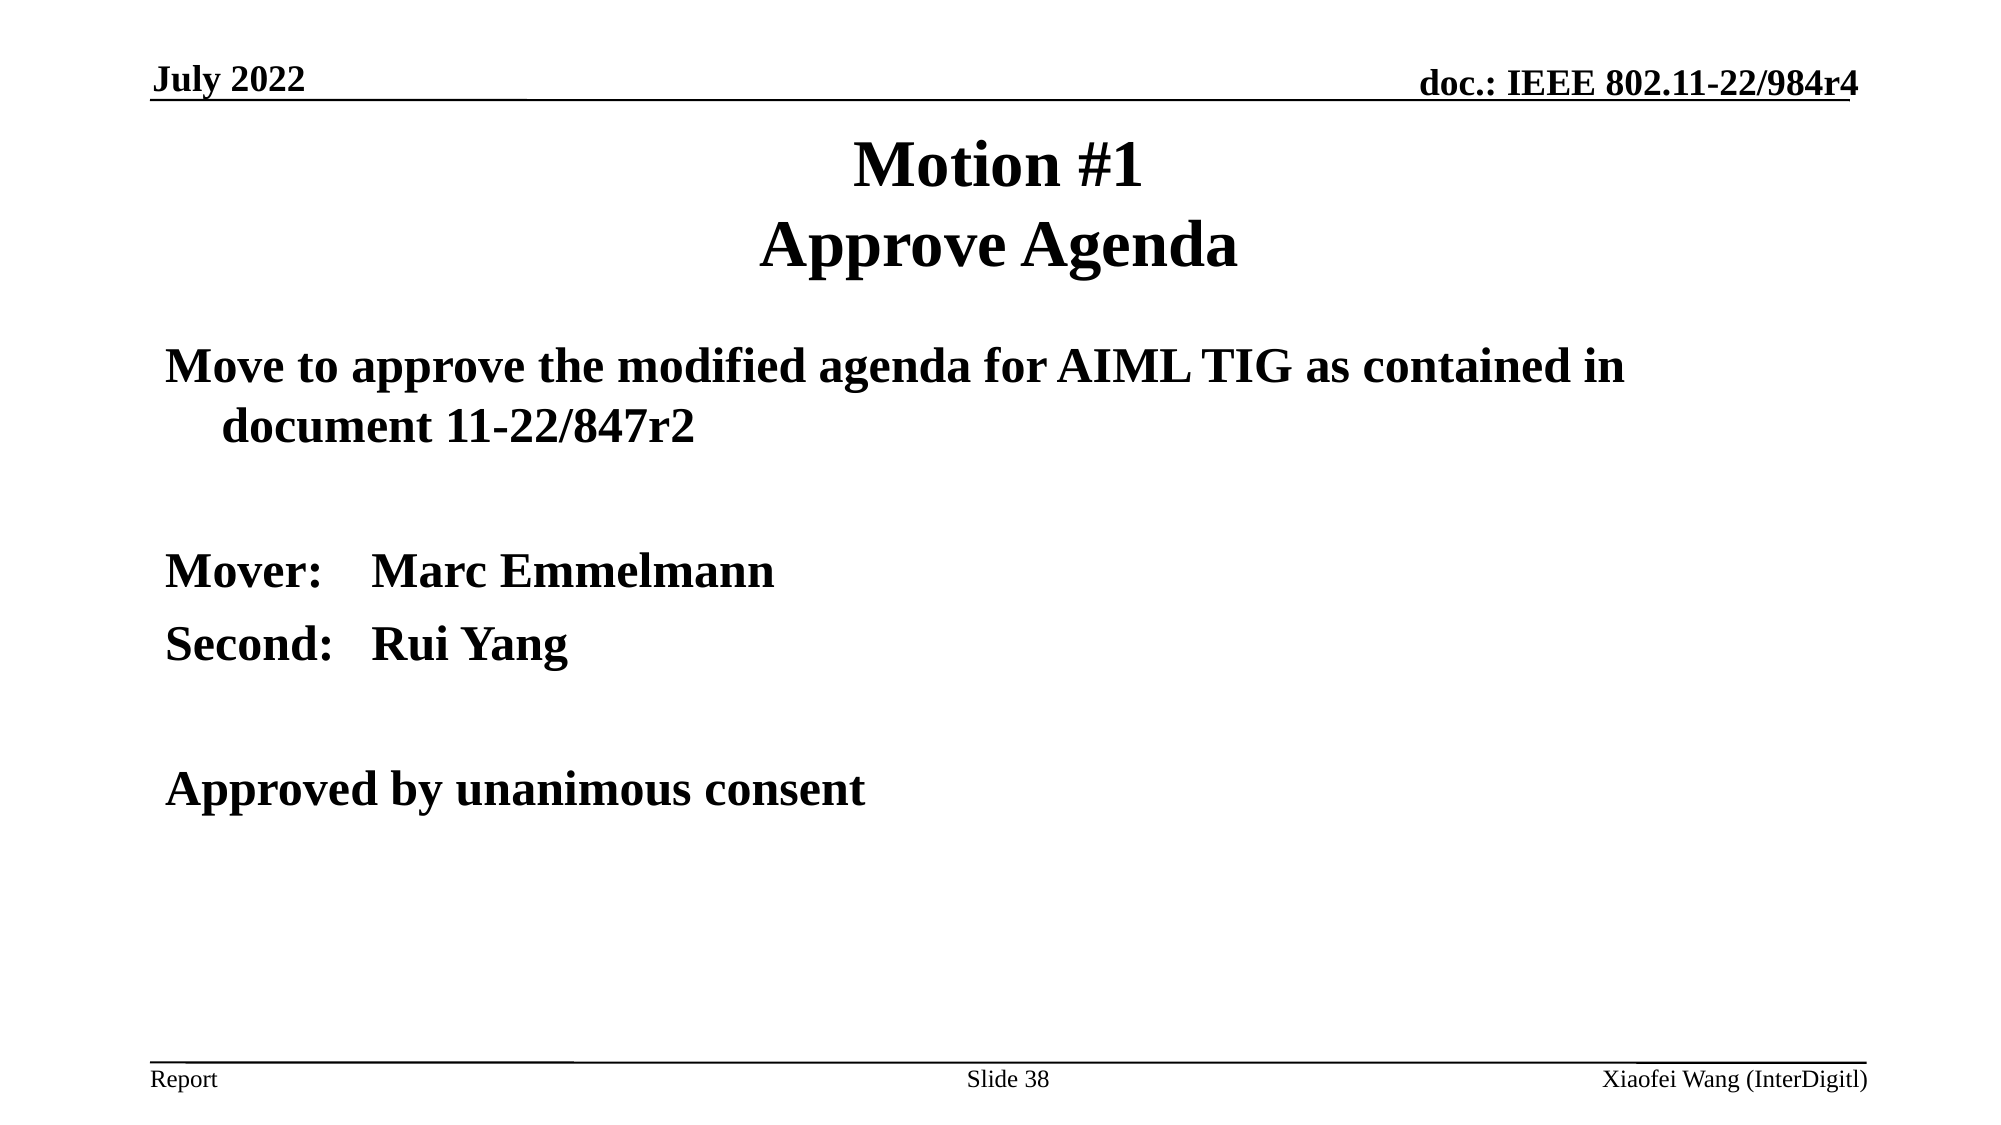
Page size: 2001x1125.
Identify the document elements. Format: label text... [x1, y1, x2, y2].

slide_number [152, 54, 563, 100]
footer Xiaofei Wang (InterDigitl) [1171, 1061, 1869, 1093]
slide_number Slide 38 [950, 1061, 1067, 1123]
title Motion #1 Approve Agenda [149, 112, 1850, 288]
list Move to approve the modified agenda for AIML TIG as contained in document 11-22/847r2 Mover: Marc Emmelmann Second: Rui Yang Approved by unanimous consent [149, 324, 1850, 1000]
